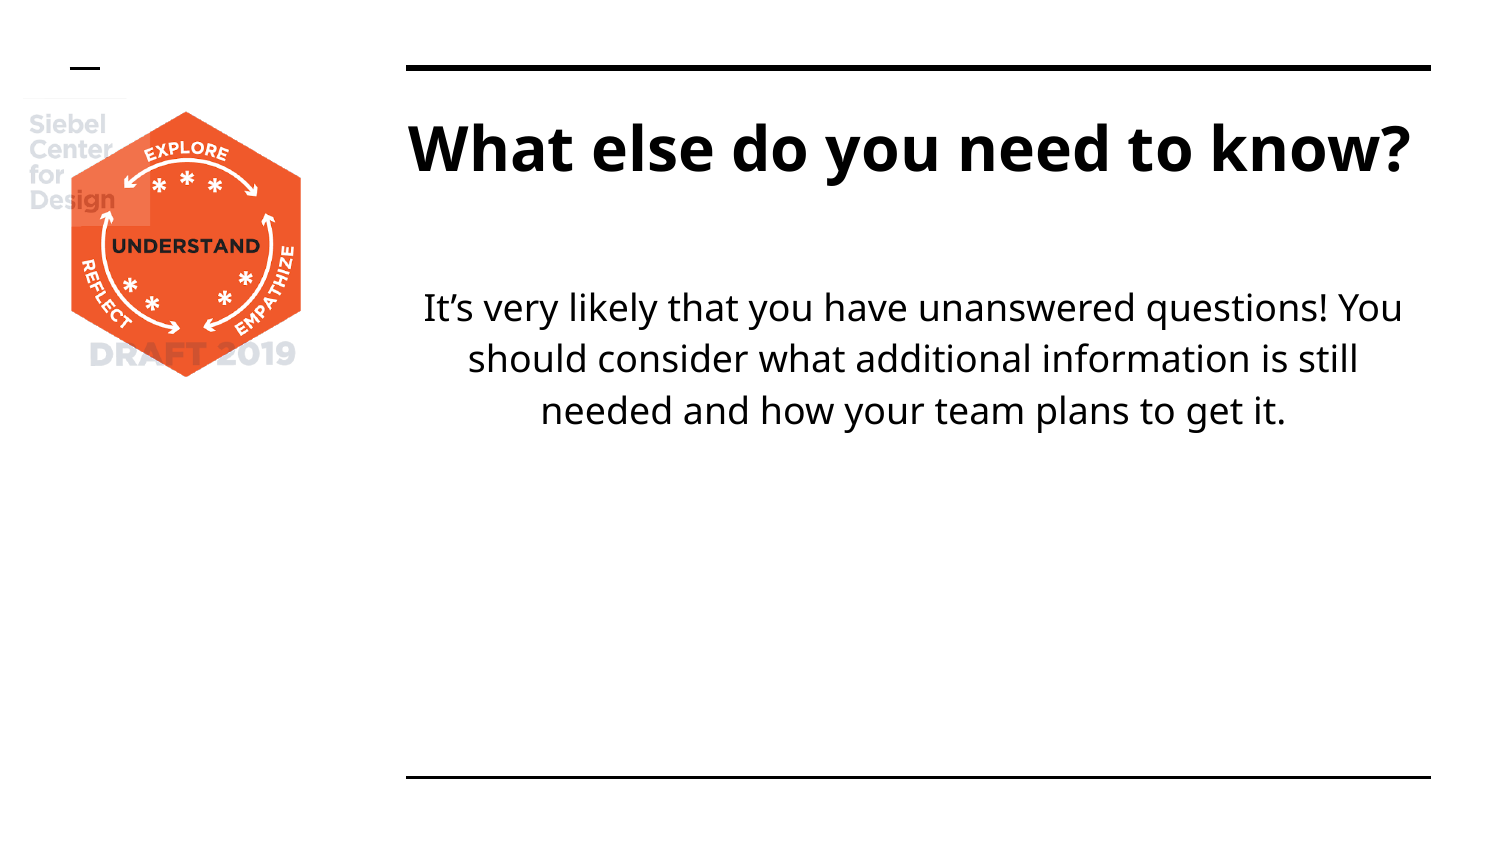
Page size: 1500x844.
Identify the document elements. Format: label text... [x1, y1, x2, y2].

list It’s very likely that you have unanswered questions! You should consider what additional information is still needed and how your team plans to get it. [395, 261, 1433, 755]
picture [22, 94, 309, 377]
title What else do you need to know? [393, 94, 1431, 199]
